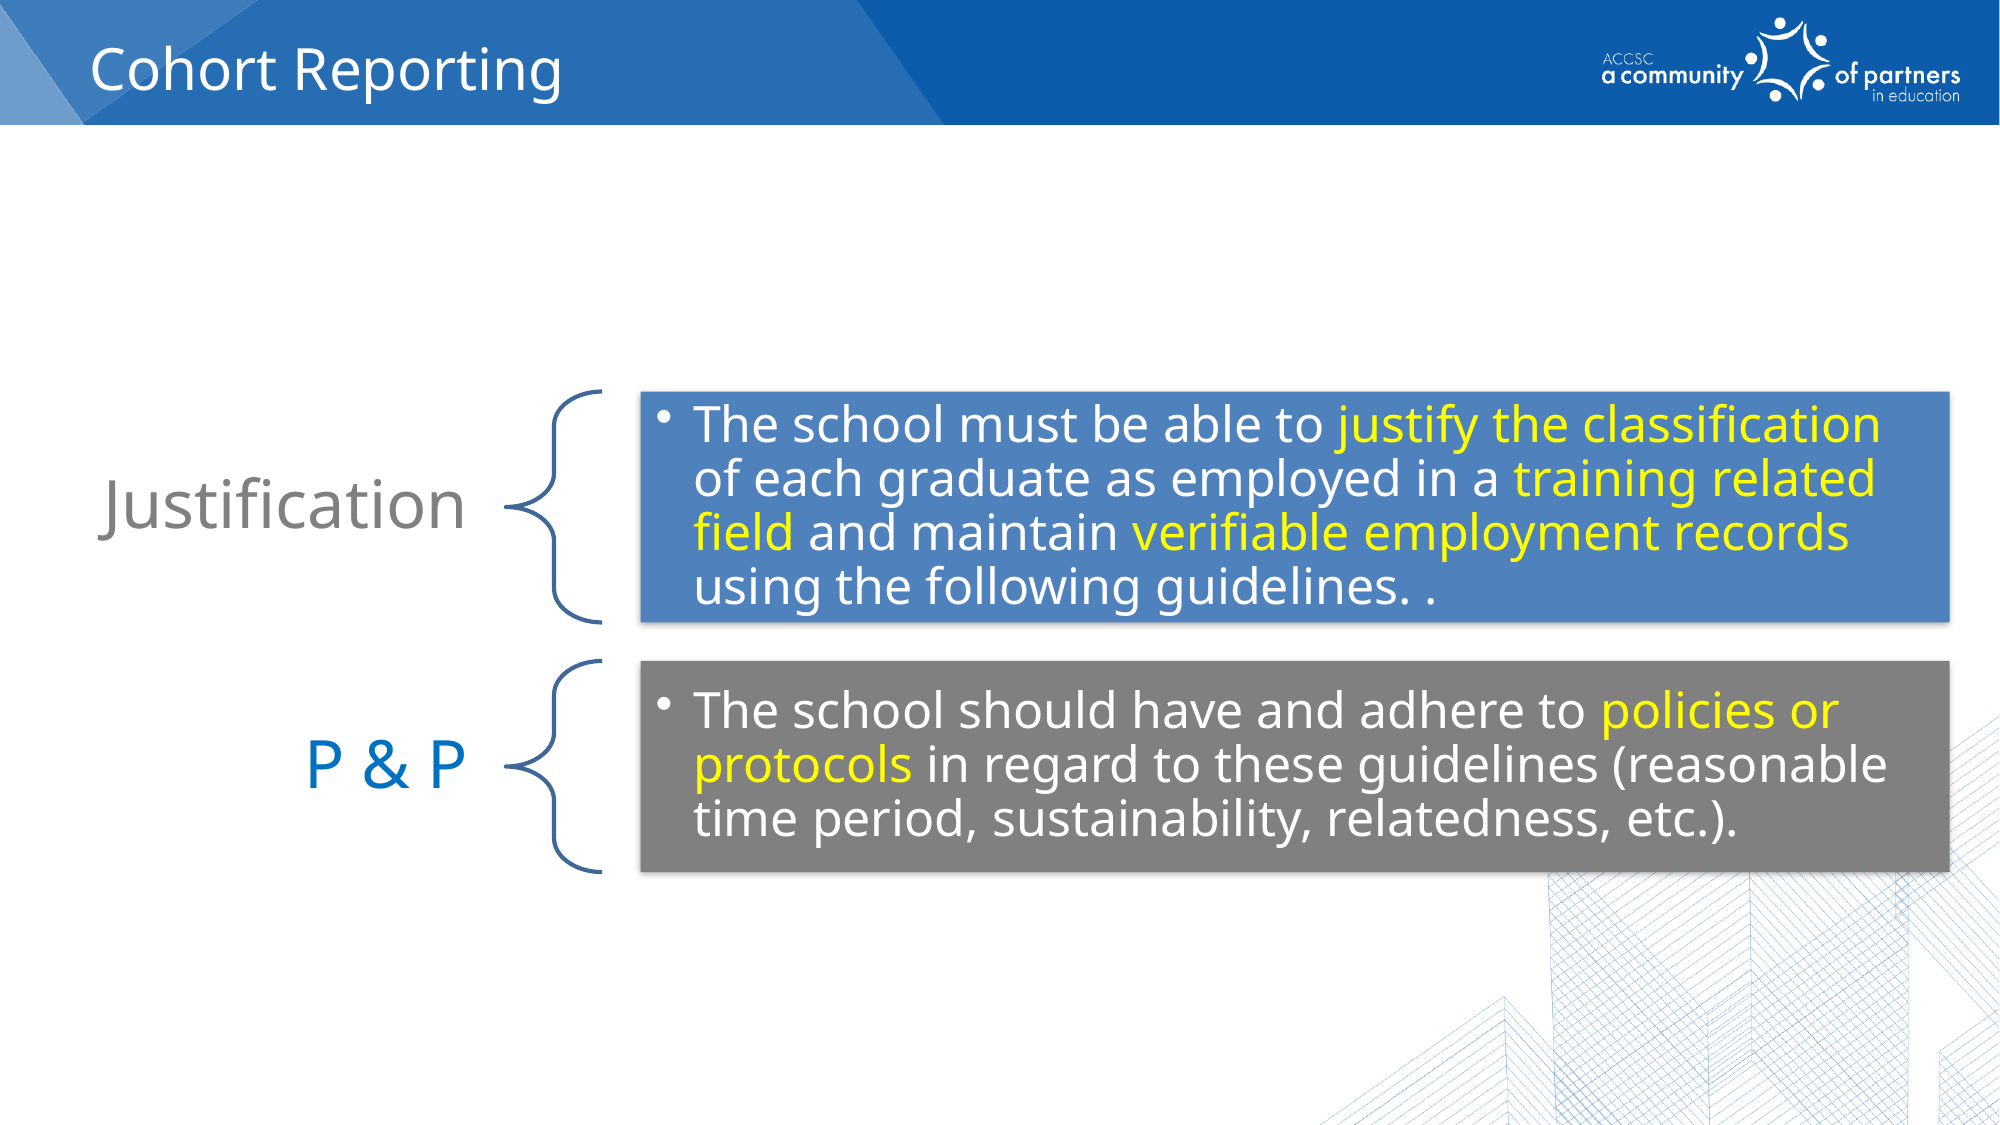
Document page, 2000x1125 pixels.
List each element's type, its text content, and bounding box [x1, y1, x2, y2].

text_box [24, 187, 1950, 1077]
picture [0, 0, 2000, 1125]
text_box Cohort Reporting [74, 24, 1588, 110]
